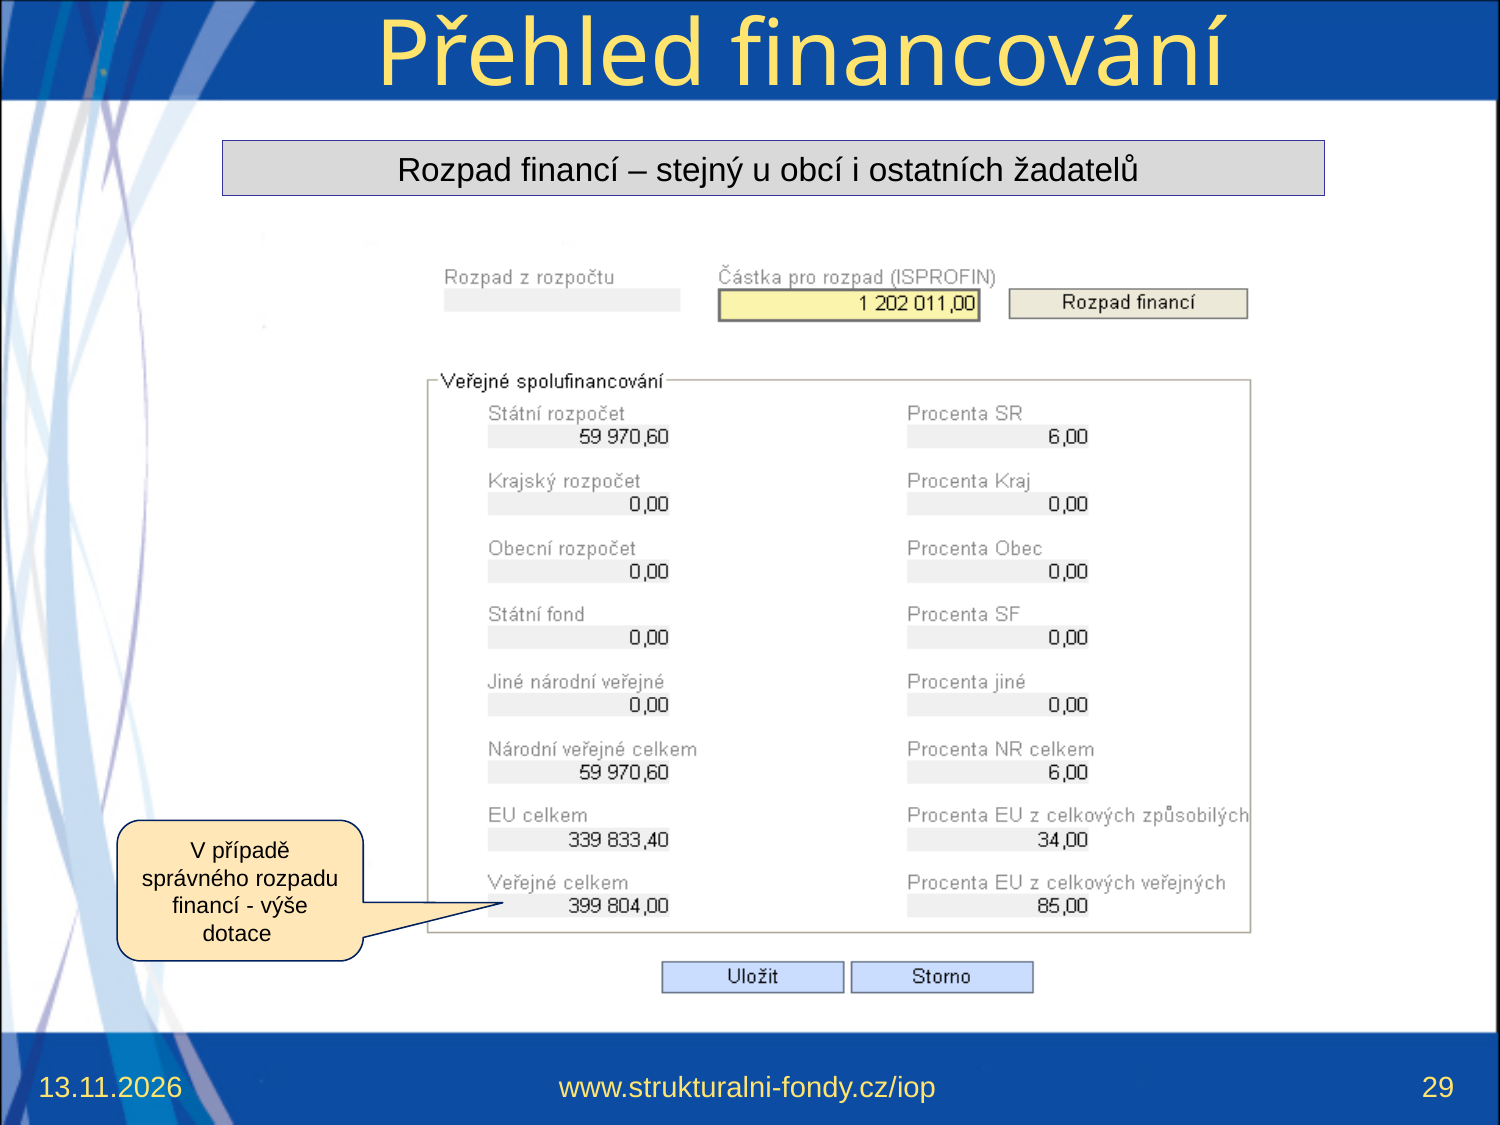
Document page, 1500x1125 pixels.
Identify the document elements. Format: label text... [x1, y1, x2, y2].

text_box V případě správného rozpadu financí - výše dotace [117, 820, 404, 961]
slide_number 29 [1375, 1046, 1500, 1125]
picture [0, 0, 1500, 1125]
text_box Rozpad financí – stejný u obcí i ostatních žadatelů [222, 140, 1325, 196]
title Přehled financování [152, 0, 1451, 146]
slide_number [0, 1046, 222, 1125]
footer www.strukturalni-fondy.cz/iop [509, 1046, 986, 1125]
